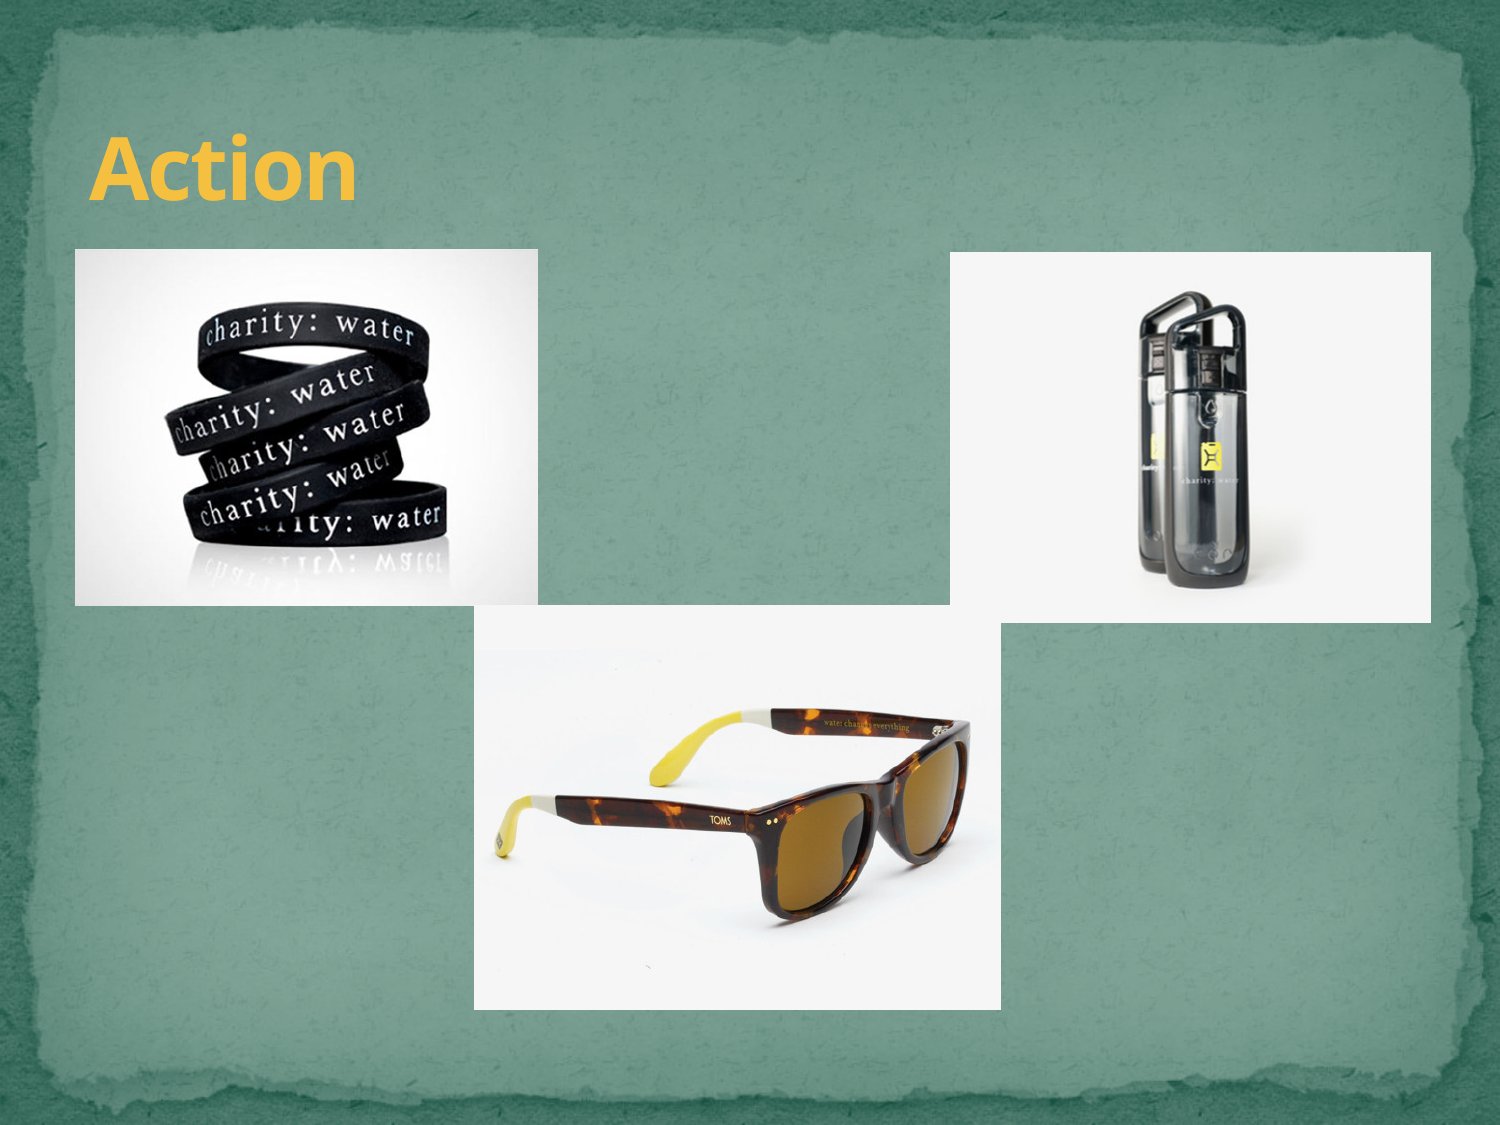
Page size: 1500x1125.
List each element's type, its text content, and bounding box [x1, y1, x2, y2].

title Action [74, 24, 1425, 225]
picture [75, 249, 1431, 1010]
